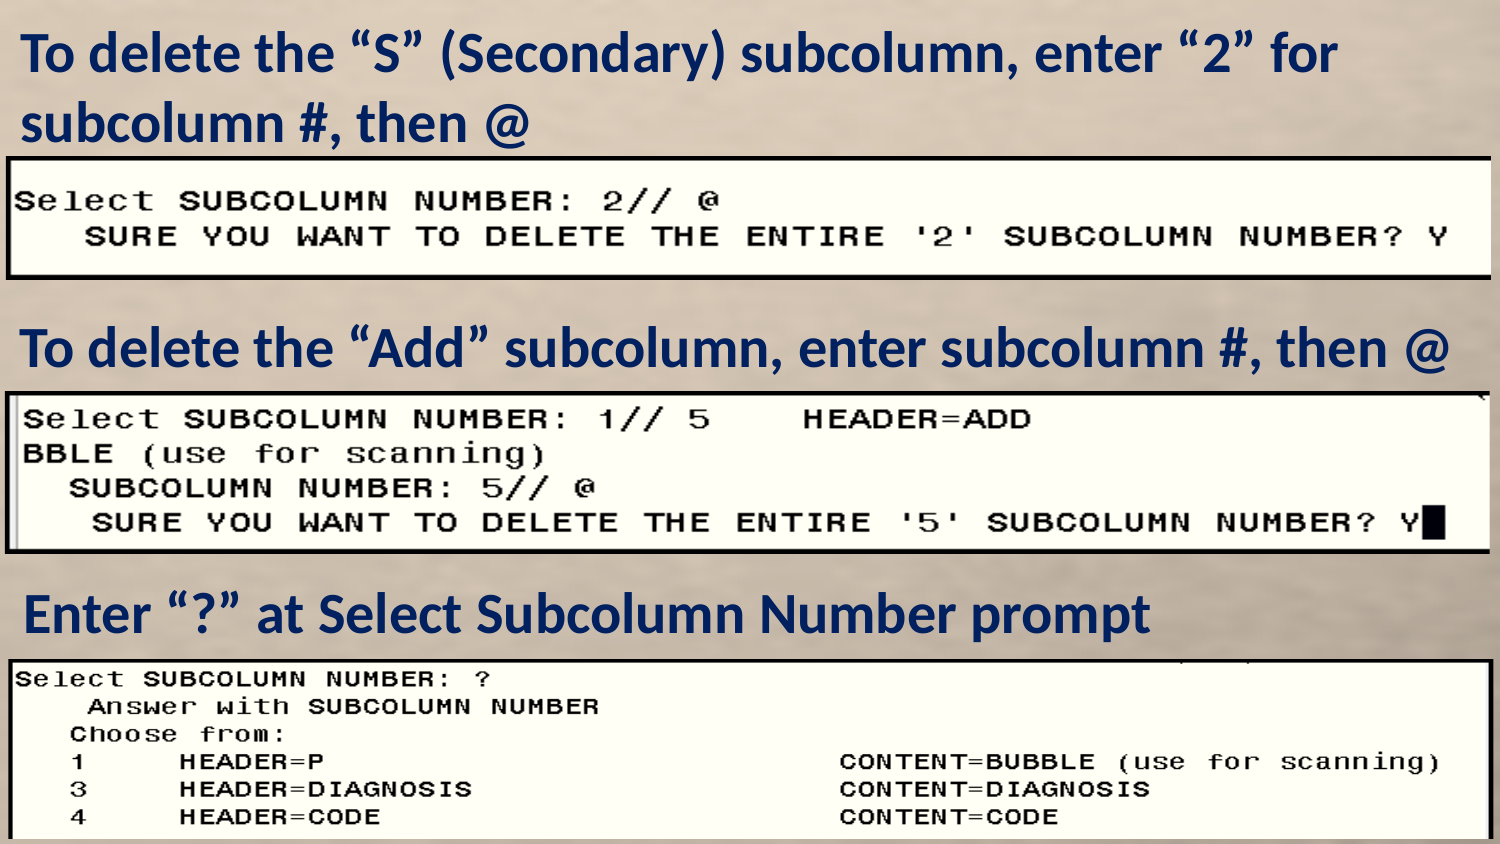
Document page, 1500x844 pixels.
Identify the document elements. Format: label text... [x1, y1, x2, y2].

picture [0, 0, 1500, 844]
text_box To delete the “Add” subcolumn, enter subcolumn #, then @ [4, 302, 1490, 390]
text_box To delete the “S” (Secondary) subcolumn, enter “2” for subcolumn #, then @ [5, 7, 1491, 155]
text_box Enter “?” at Select Subcolumn Number prompt [8, 568, 1494, 658]
